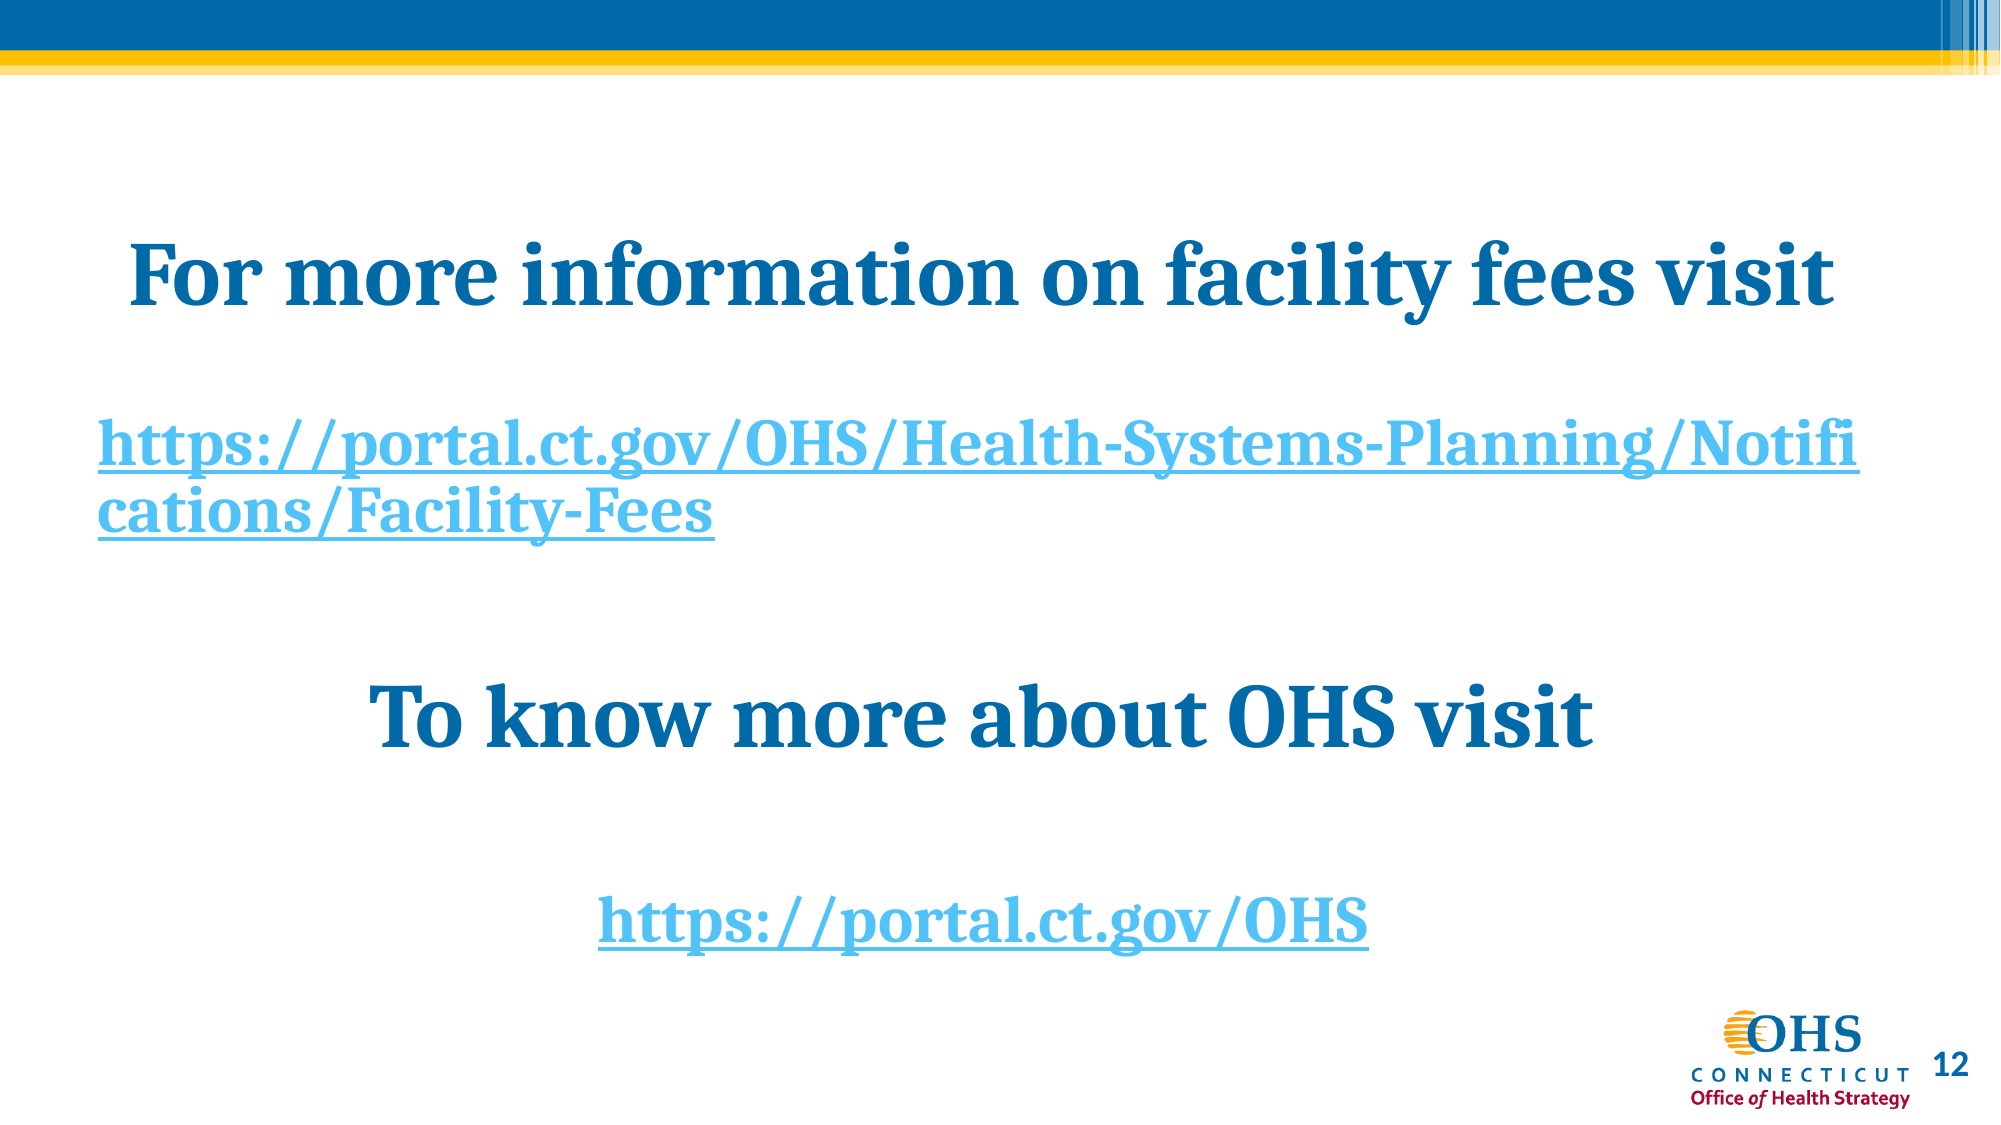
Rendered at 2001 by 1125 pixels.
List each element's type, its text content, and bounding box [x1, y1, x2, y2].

slide_number 12 [1899, 1031, 1985, 1092]
picture [1691, 1010, 1910, 1109]
list For more information on facility fees visit https://portal.ct.gov/OHS/Health-Systems-Planning/Notifications/Facility-Fees To know more about OHS visit https://portal.ct.gov/OHS [82, 206, 1883, 999]
